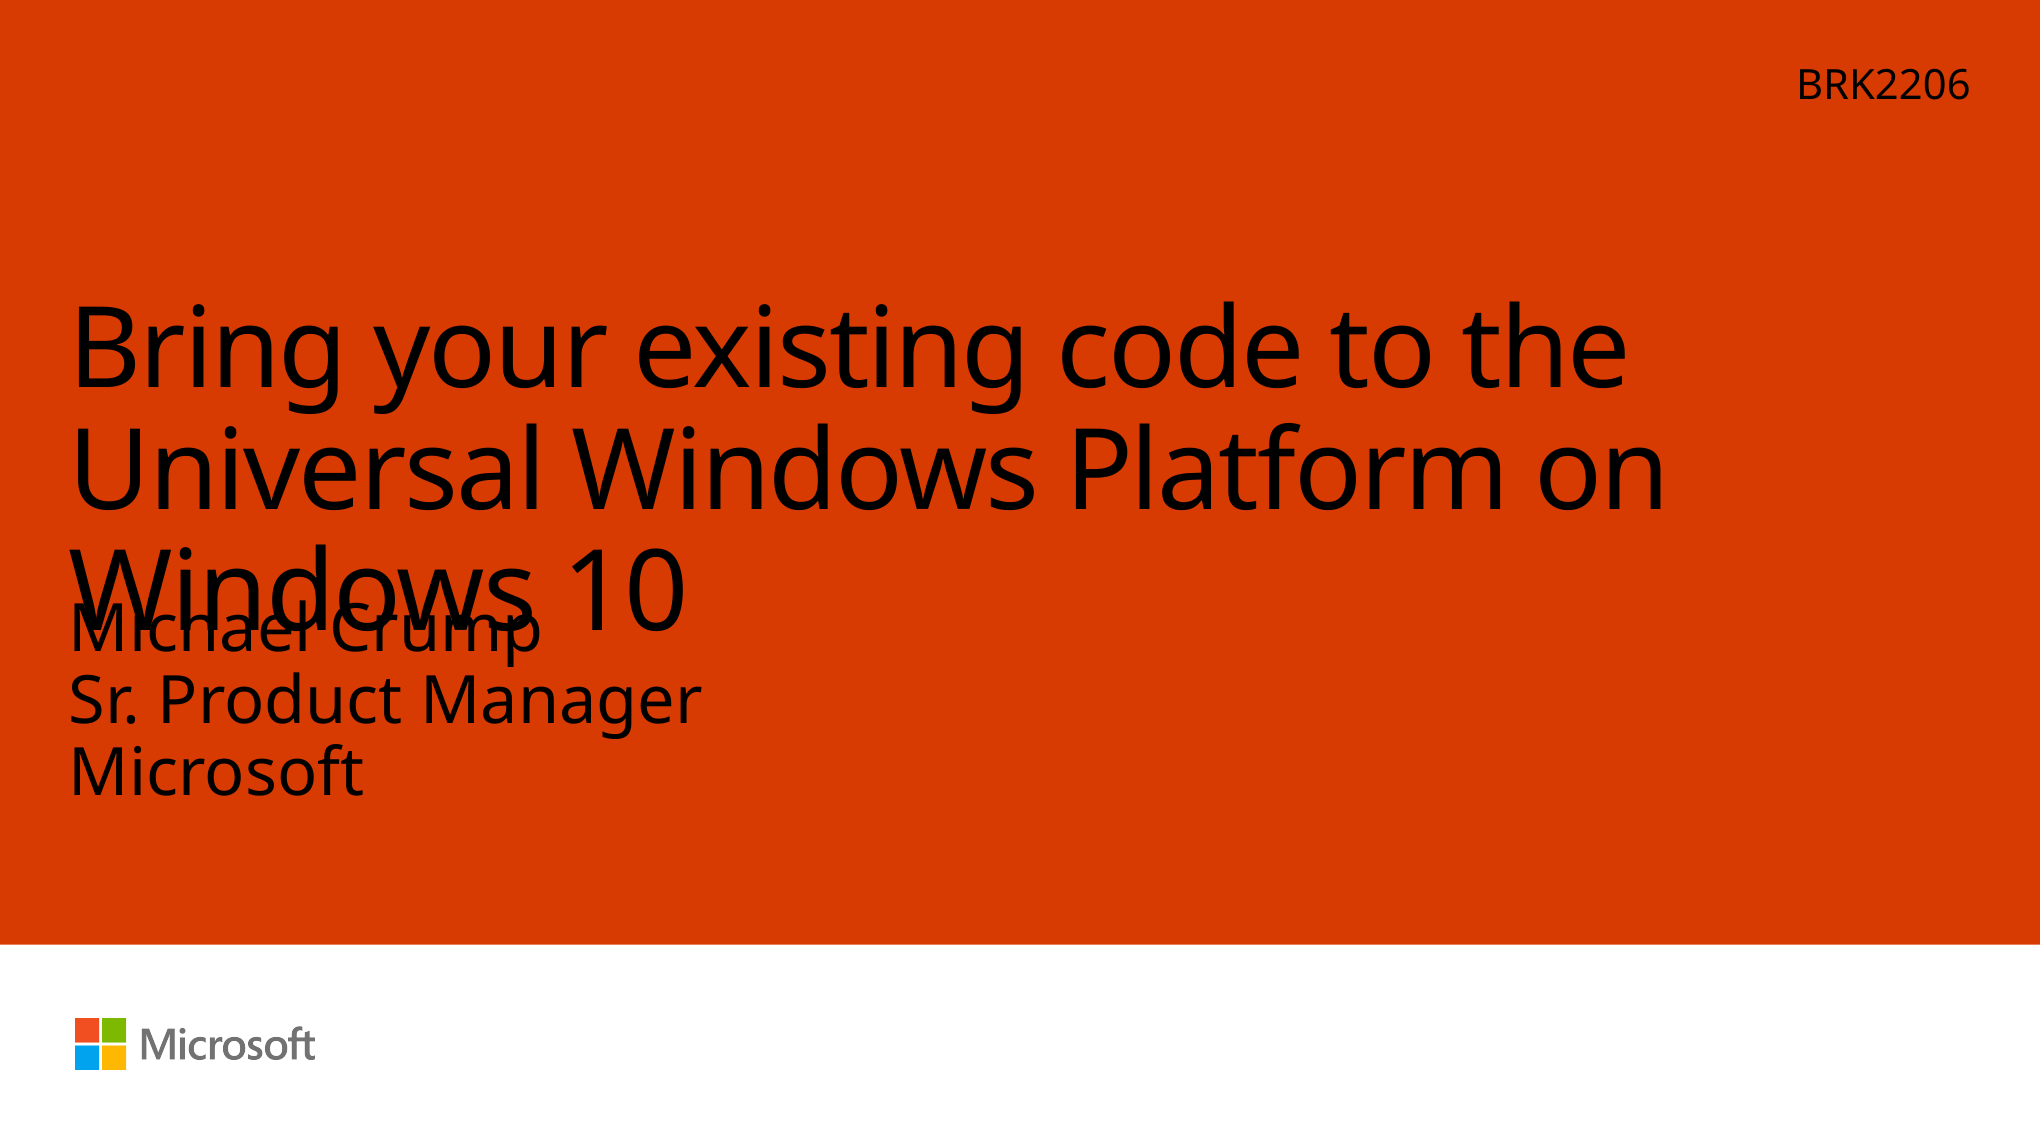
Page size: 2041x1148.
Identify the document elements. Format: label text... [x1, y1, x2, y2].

list BRK2206 [1695, 48, 1996, 125]
list Michael Crump Sr. Product Manager Microsoft [45, 575, 1246, 876]
picture [75, 1018, 315, 1070]
title Bring your existing code to the Universal Windows Platform on Windows 10 [45, 275, 1966, 576]
